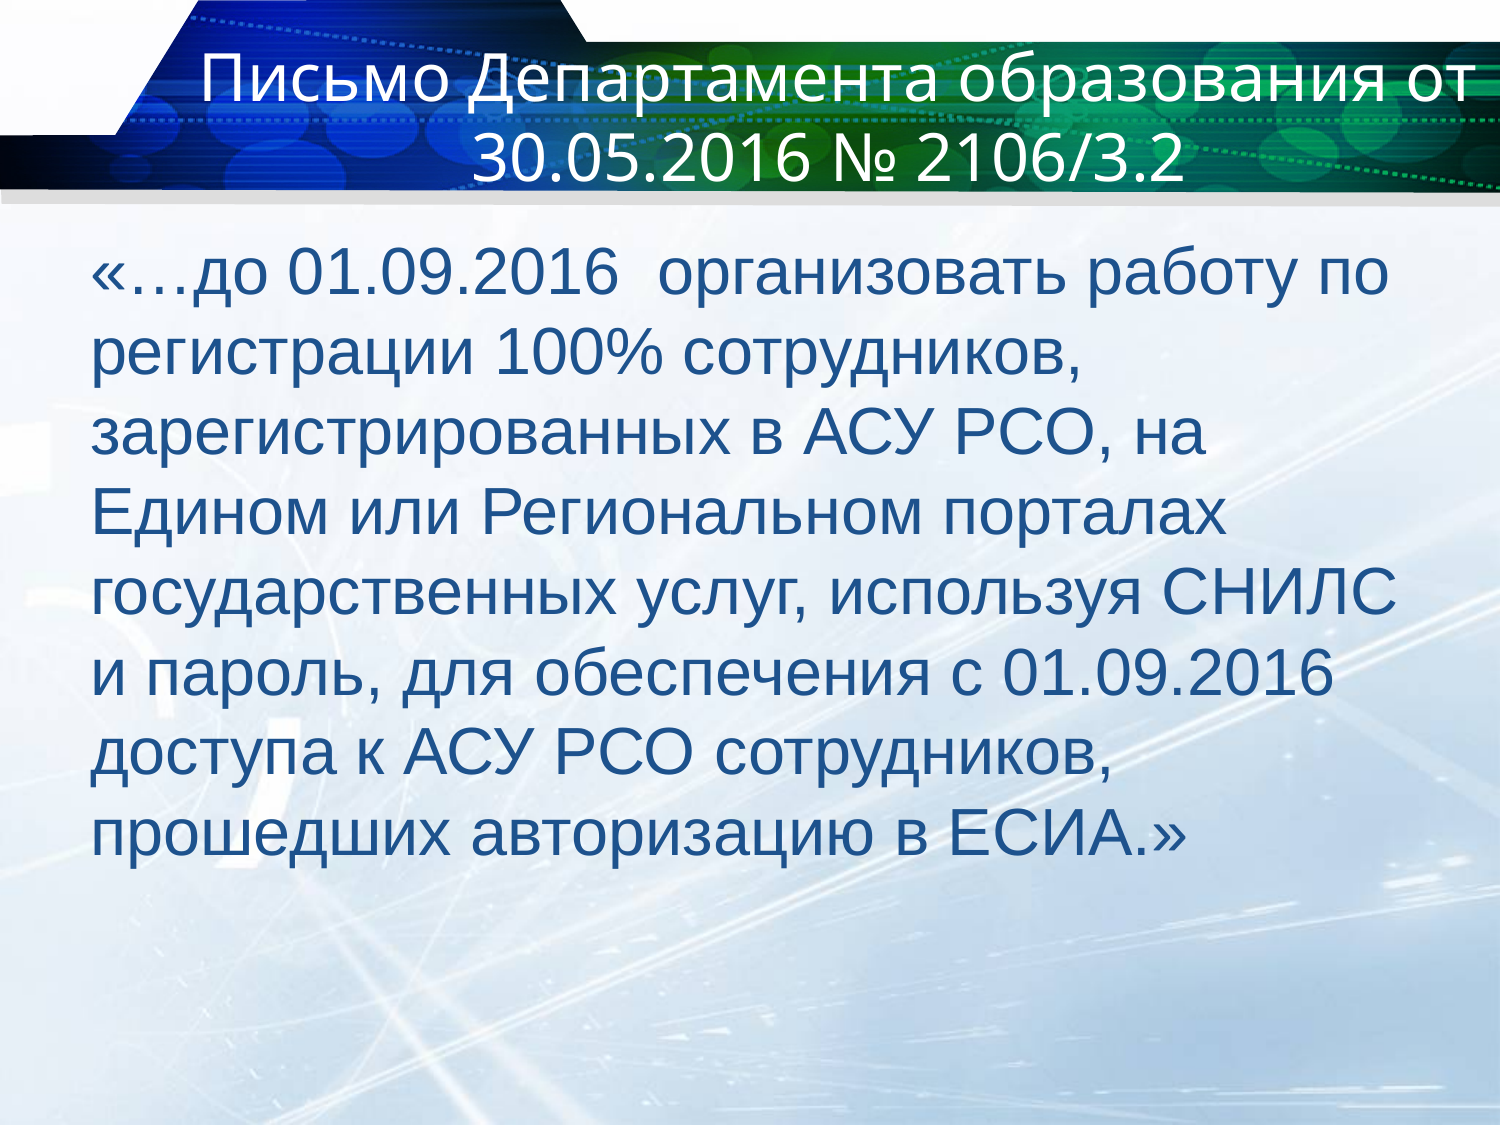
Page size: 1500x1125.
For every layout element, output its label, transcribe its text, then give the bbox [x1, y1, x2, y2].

title Письмо Департамента образования от 30.05.2016 № 2106/3.2 [176, 42, 1500, 188]
picture [0, 0, 1500, 1125]
list «…до 01.09.2016 организовать работу по регистрации 100% сотрудников, зарегистрированных в АСУ РСО, на Едином или Региональном порталах государственных услуг, используя СНИЛС и пароль, для обеспечения с 01.09.2016 доступа к АСУ РСО сотрудников, прошедших авторизацию в ЕСИА.» [75, 220, 1425, 1063]
